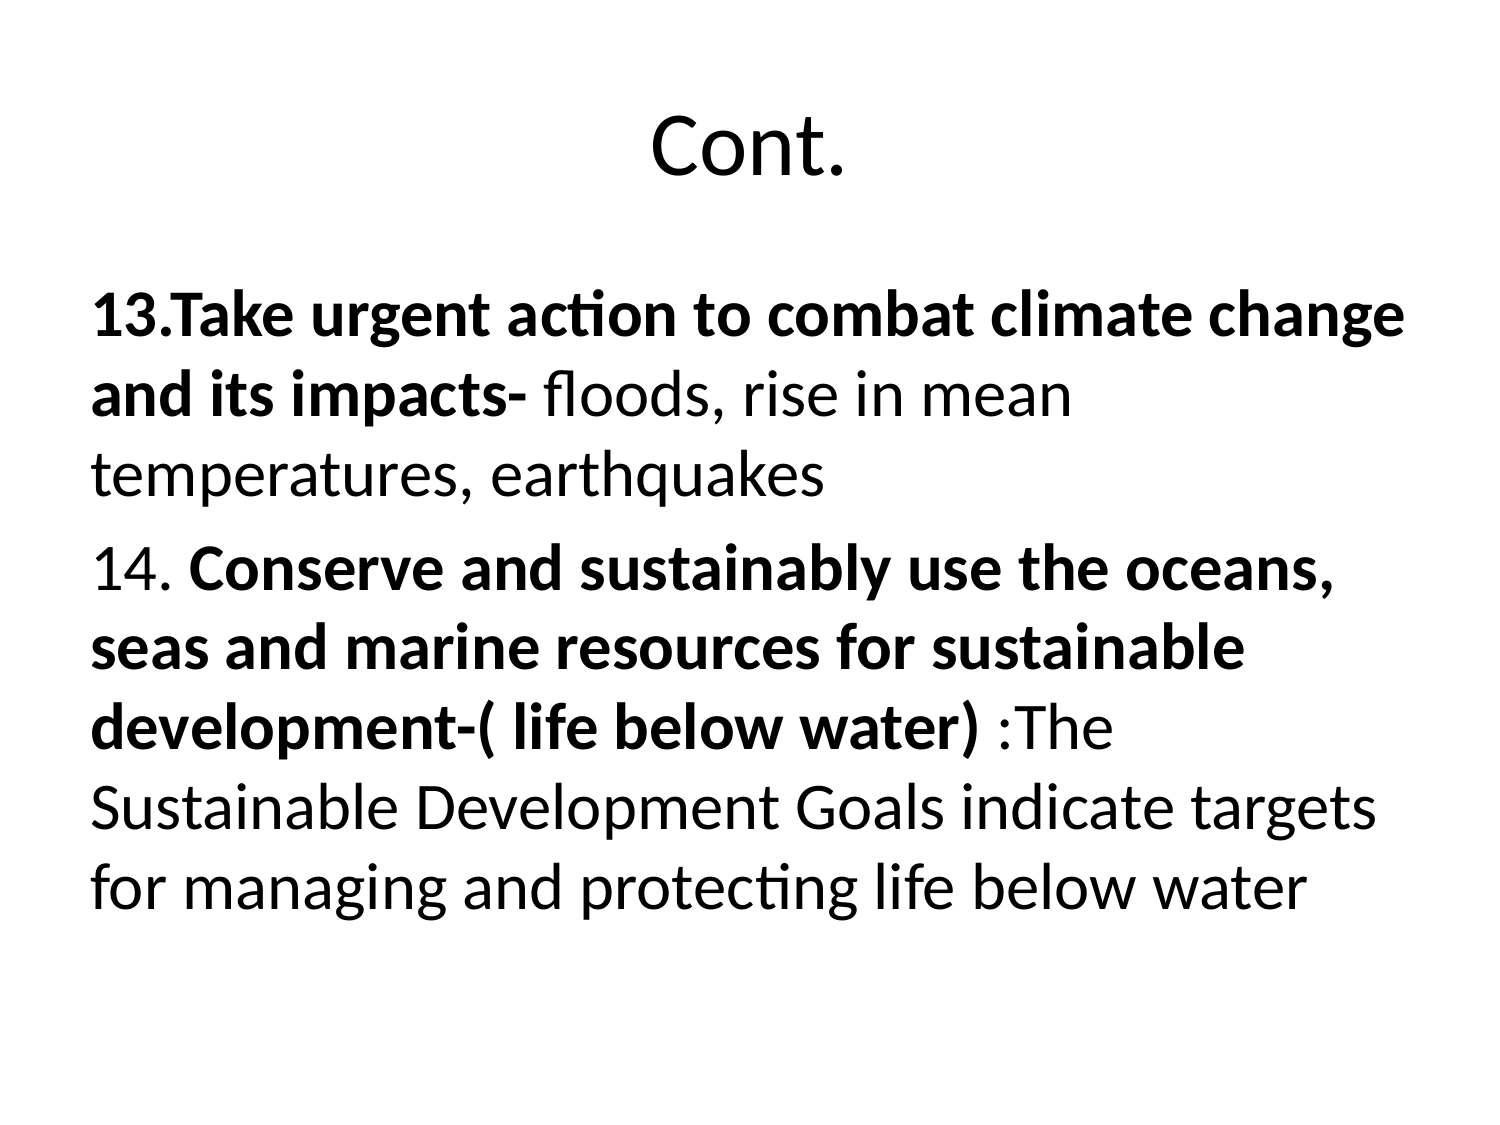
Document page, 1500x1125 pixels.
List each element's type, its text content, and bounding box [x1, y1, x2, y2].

title Cont. [75, 45, 1425, 233]
list 13.Take urgent action to combat climate change and its impacts- floods, rise in mean temperatures, earthquakes 14. Conserve and sustainably use the oceans, seas and marine resources for sustainable development-( life below water) :The Sustainable Development Goals indicate targets for managing and protecting life below water [75, 262, 1425, 1005]
